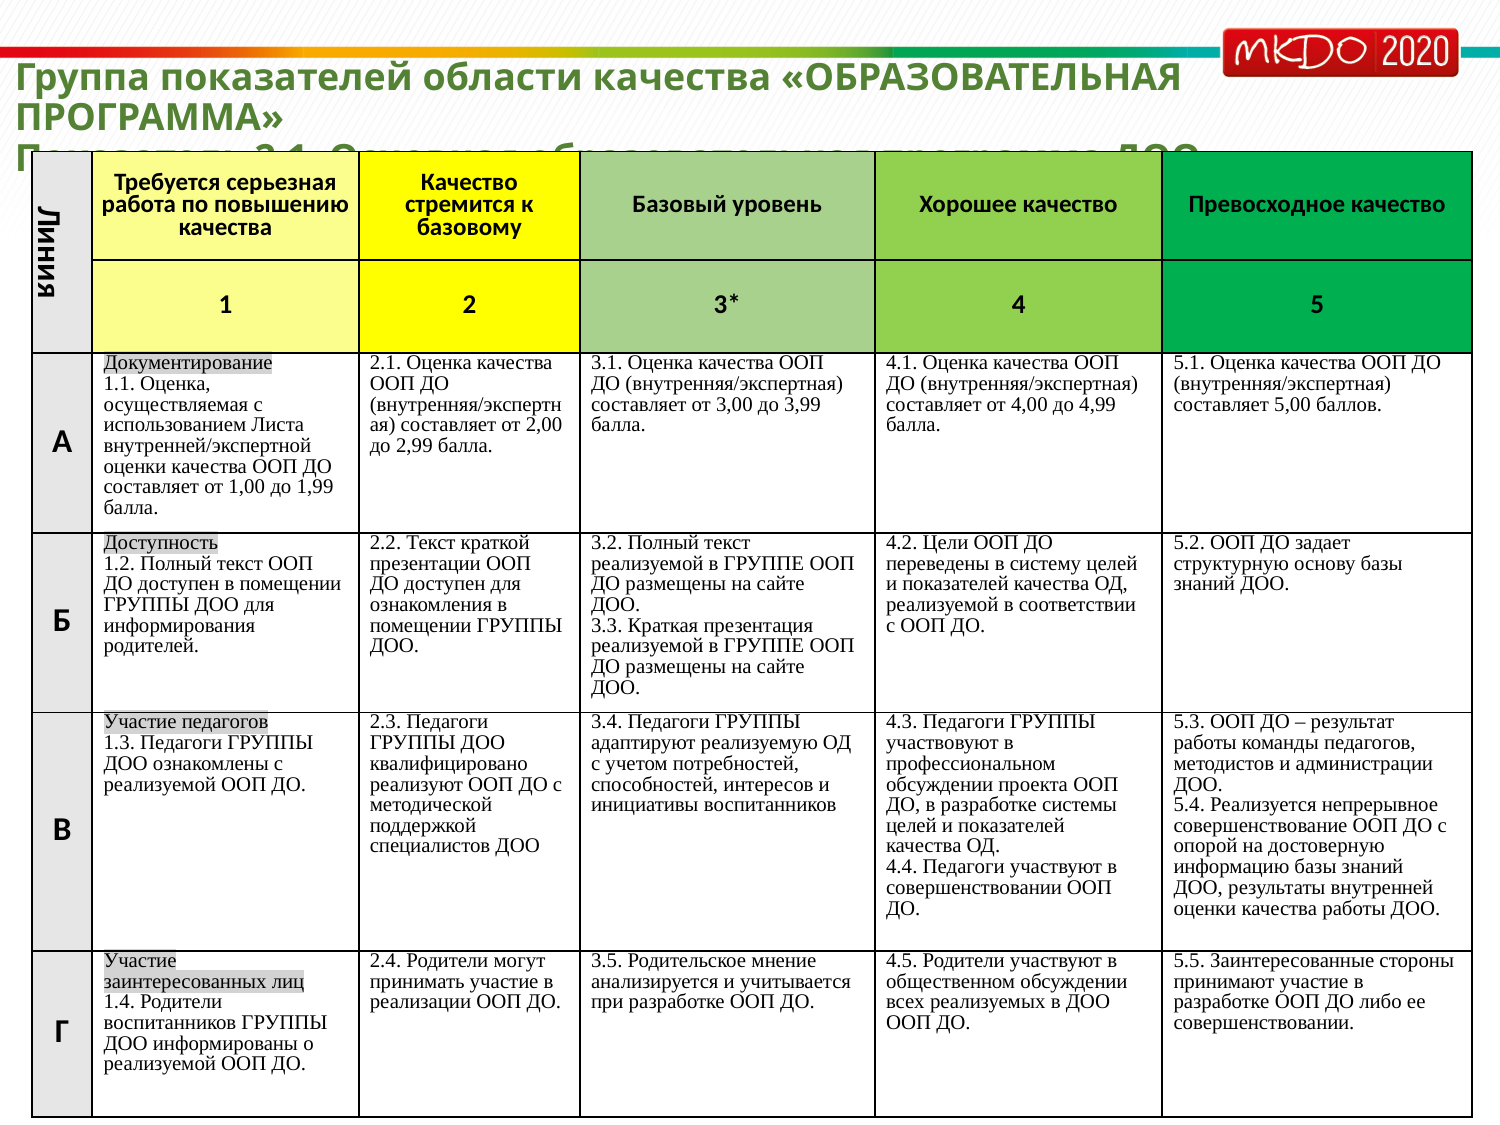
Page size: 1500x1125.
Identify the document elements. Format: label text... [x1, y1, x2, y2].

picture [0, 0, 1500, 1125]
table_cell 4.5. Родители участвуют в общественном обсуждении всех реализуемых в ДОО ООП ДО. [876, 952, 1161, 1116]
table_cell 1 [93, 261, 358, 352]
table_cell 3.5. Родительское мнение анализируется и учитывается при разработке ООП ДО. [581, 952, 874, 1116]
table_cell 5.5. Заинтересованные стороны принимают участие в разработке ООП ДО либо ее совершенствовании. [1163, 952, 1471, 1116]
table_cell 4 [876, 261, 1161, 352]
table_cell Г [33, 952, 91, 1116]
table_header Превосходное качество [1163, 152, 1471, 259]
table_cell В [33, 713, 91, 950]
text_box Группа показателей области качества «ОБРАЗОВАТЕЛЬНАЯ ПРОГРАММА» Показатель 2.1. Основная образовательная программа ДОО [0, 50, 1407, 187]
table_cell 3* [581, 261, 874, 352]
table_cell 2 [360, 261, 579, 352]
table_cell Документирование 1.1. Оценка, осуществляемая с использованием Листа внутренней/экспертной оценки качества ООП ДО составляет от 1,00 до 1,99 балла. [93, 354, 358, 532]
table_cell А [33, 354, 91, 532]
table_cell 3.2. Полный текст реализуемой в ГРУППЕ ООП ДО размещены на сайте ДОО. 3.3. Краткая презентация реализуемой в ГРУППЕ ООП ДО размещены на сайте ДОО. [581, 534, 874, 712]
table_cell 5.3. ООП ДО – результат работы команды педагогов, методистов и администрации ДОО. 5.4. Реализуется непрерывное совершенствование ООП ДО с опорой на достоверную информацию базы знаний ДОО, результаты внутренней оценки качества работы ДОО. [1163, 713, 1471, 950]
table_header Хорошее качество [876, 152, 1161, 259]
table_header Требуется серьезная работа по повышению качества [93, 152, 358, 259]
table_cell Б [33, 534, 91, 712]
table_cell Доступность 1.2. Полный текст ООП ДО доступен в помещении ГРУППЫ ДОО для информирования родителей. [93, 534, 358, 712]
table_cell 4.1. Оценка качества ООП ДО (внутренняя/экспертная) составляет от 4,00 до 4,99 балла. [876, 354, 1161, 532]
table_cell 2.2. Текст краткой презентации ООП ДО доступен для ознакомления в помещении ГРУППЫ ДОО. [360, 534, 579, 712]
table_cell Участие педагогов 1.3. Педагоги ГРУППЫ ДОО ознакомлены с реализуемой ООП ДО. [93, 713, 358, 950]
table_cell 4.2. Цели ООП ДО переведены в систему целей и показателей качества ОД, реализуемой в соответствии с ООП ДО. [876, 534, 1161, 712]
table_cell Участие заинтересованных лиц 1.4. Родители воспитанников ГРУППЫ ДОО информированы о реализуемой ООП ДО. [93, 952, 358, 1116]
table_cell 5 [1163, 261, 1471, 352]
table_cell 3.4. Педагоги ГРУППЫ адаптируют реализуемую ОД с учетом потребностей, способностей, интересов и инициативы воспитанников [581, 713, 874, 950]
table_header Качество стремится к базовому [360, 152, 579, 259]
table_cell 2.4. Родители могут принимать участие в реализации ООП ДО. [360, 952, 579, 1116]
table_cell 2.3. Педагоги ГРУППЫ ДОО квалифицировано реализуют ООП ДО с методической поддержкой специалистов ДОО [360, 713, 579, 950]
table_cell 5.2. ООП ДО задает структурную основу базы знаний ДОО. [1163, 534, 1471, 712]
table_cell 2.1. Оценка качества ООП ДО (внутренняя/экспертная) составляет от 2,00 до 2,99 балла. [360, 354, 579, 532]
table_cell 4.3. Педагоги ГРУППЫ участвовуют в профессиональном обсуждении проекта ООП ДО, в разработке системы целей и показателей качества ОД. 4.4. Педагоги участвуют в совершенствовании ООП ДО. [876, 713, 1161, 950]
table_header Базовый уровень [581, 152, 874, 259]
table_cell 3.1. Оценка качества ООП ДО (внутренняя/экспертная) составляет от 3,00 до 3,99 балла. [581, 354, 874, 532]
table_header Линия [33, 152, 91, 352]
table_cell 5.1. Оценка качества ООП ДО (внутренняя/экспертная) составляет 5,00 баллов. [1163, 354, 1471, 532]
